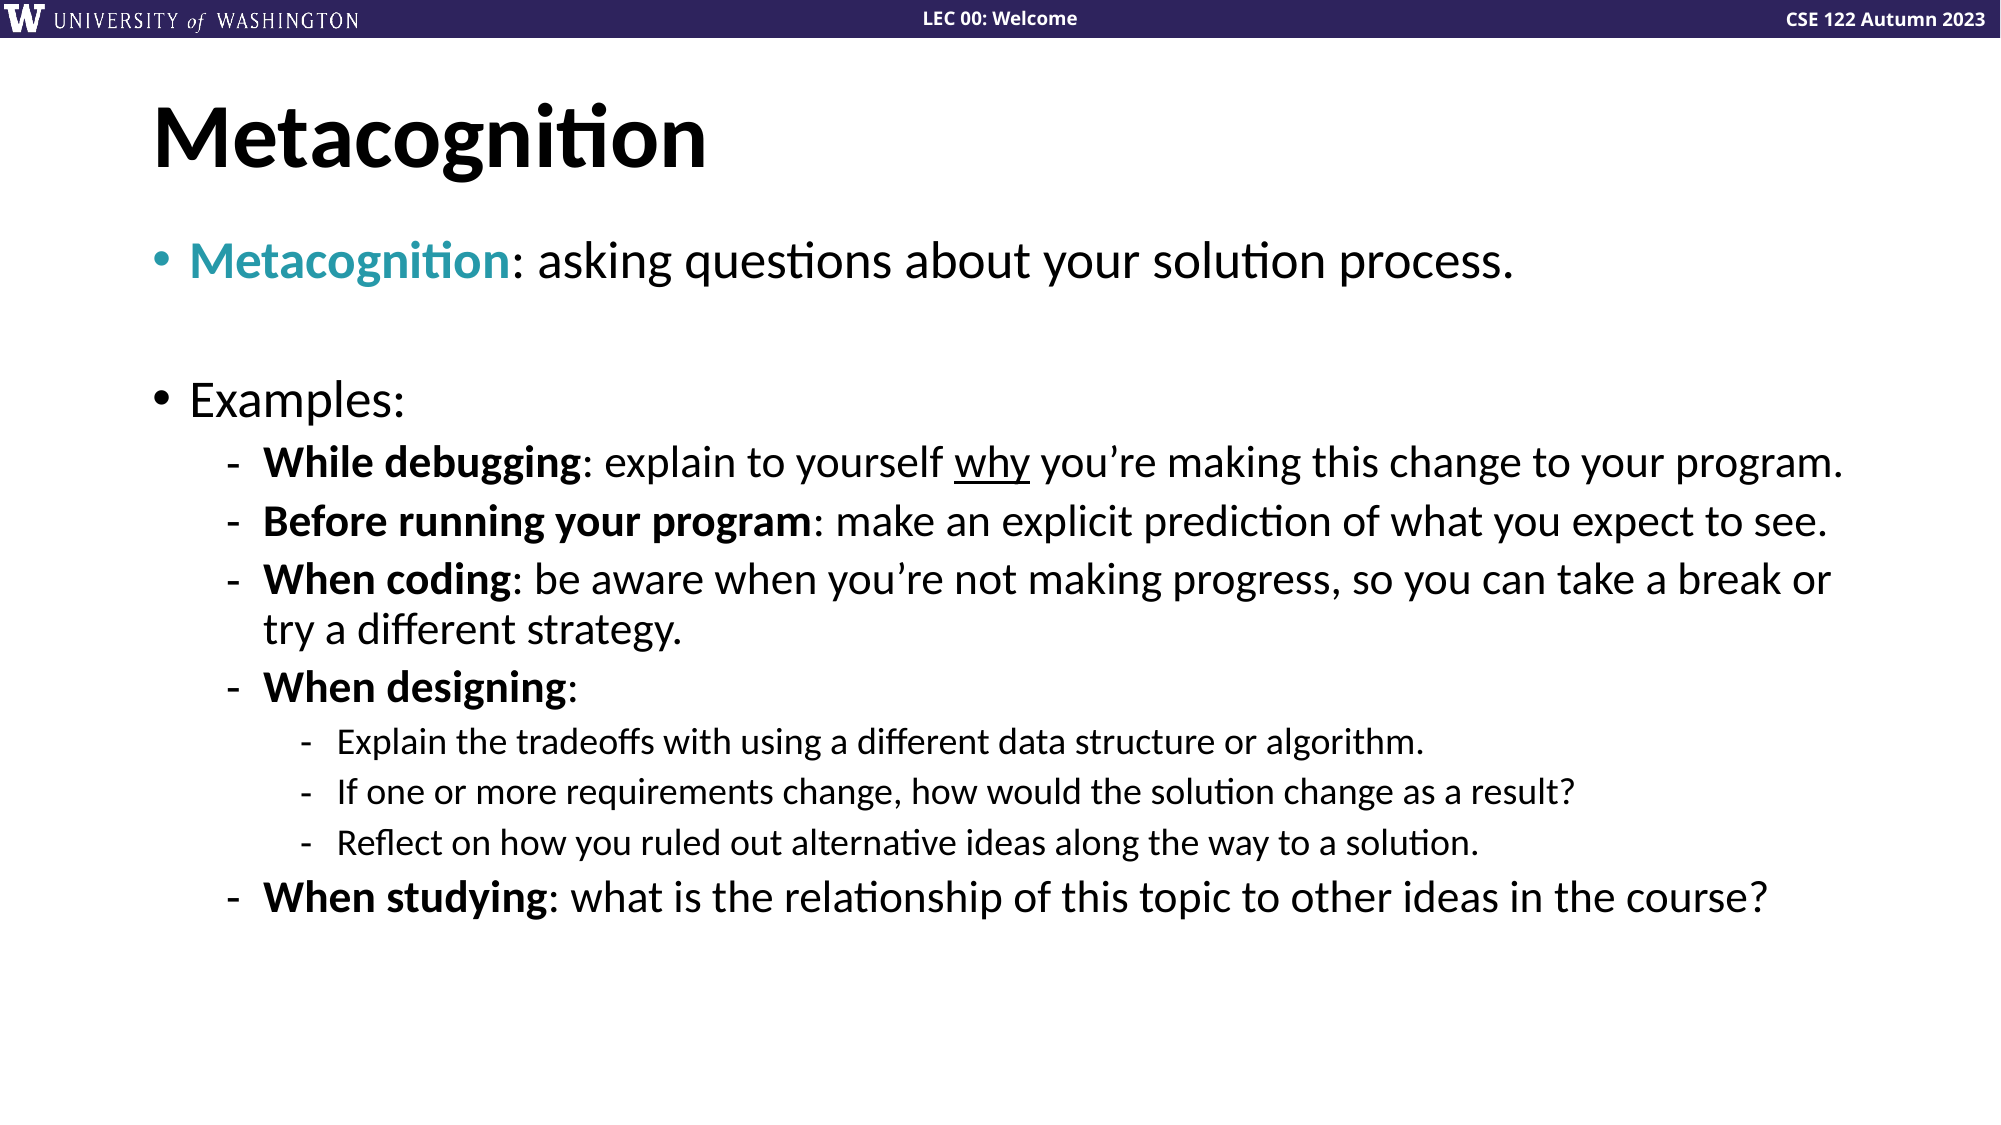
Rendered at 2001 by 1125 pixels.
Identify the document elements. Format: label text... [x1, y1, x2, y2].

list Metacognition: asking questions about your solution process. Examples: While debugging: explain to yourself why you’re making this change to your program. Before running your program: make an explicit prediction of what you expect to see. When coding: be aware when you’re not making progress, so you can take a break or try a different strategy. When designing: Explain the tradeoffs with using a different data structure or algorithm. If one or more requirements change, how would the solution change as a result? Reflect on how you ruled out alternative ideas along the way to a solution. When studying: what is the relationship of this topic to other ideas in the course? [137, 224, 1863, 1014]
title Metacognition [137, 74, 1863, 200]
picture [4, 4, 358, 33]
